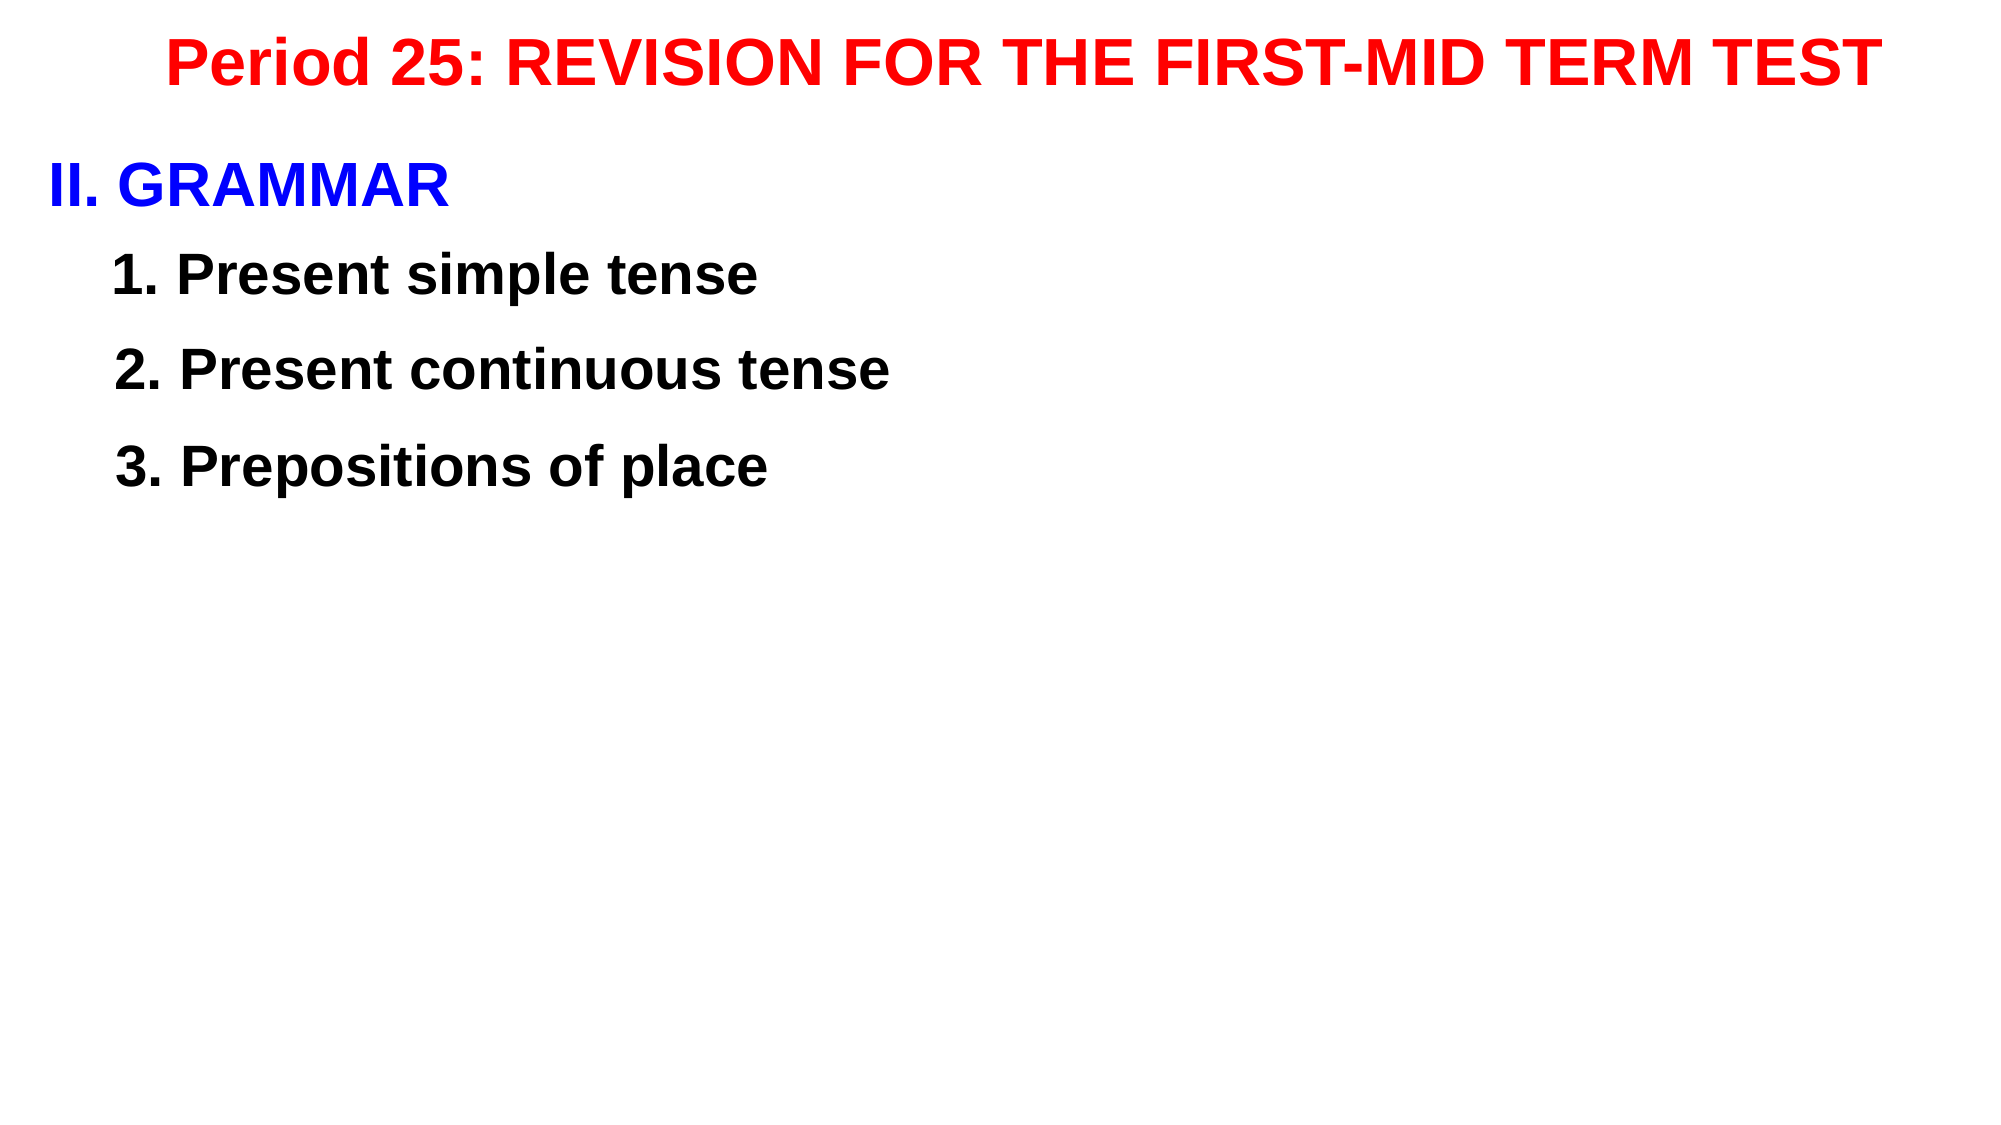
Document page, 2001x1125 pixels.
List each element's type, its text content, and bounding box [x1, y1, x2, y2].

text_box II. GRAMMAR [34, 136, 709, 227]
text_box 2. Present continuous tense [99, 324, 1555, 409]
text_box 3. Prepositions of place [100, 420, 1696, 505]
text_box 1. Present simple tense [96, 228, 968, 314]
text_box Period 25: REVISION FOR THE FIRST-MID TERM TEST [150, 11, 1947, 107]
